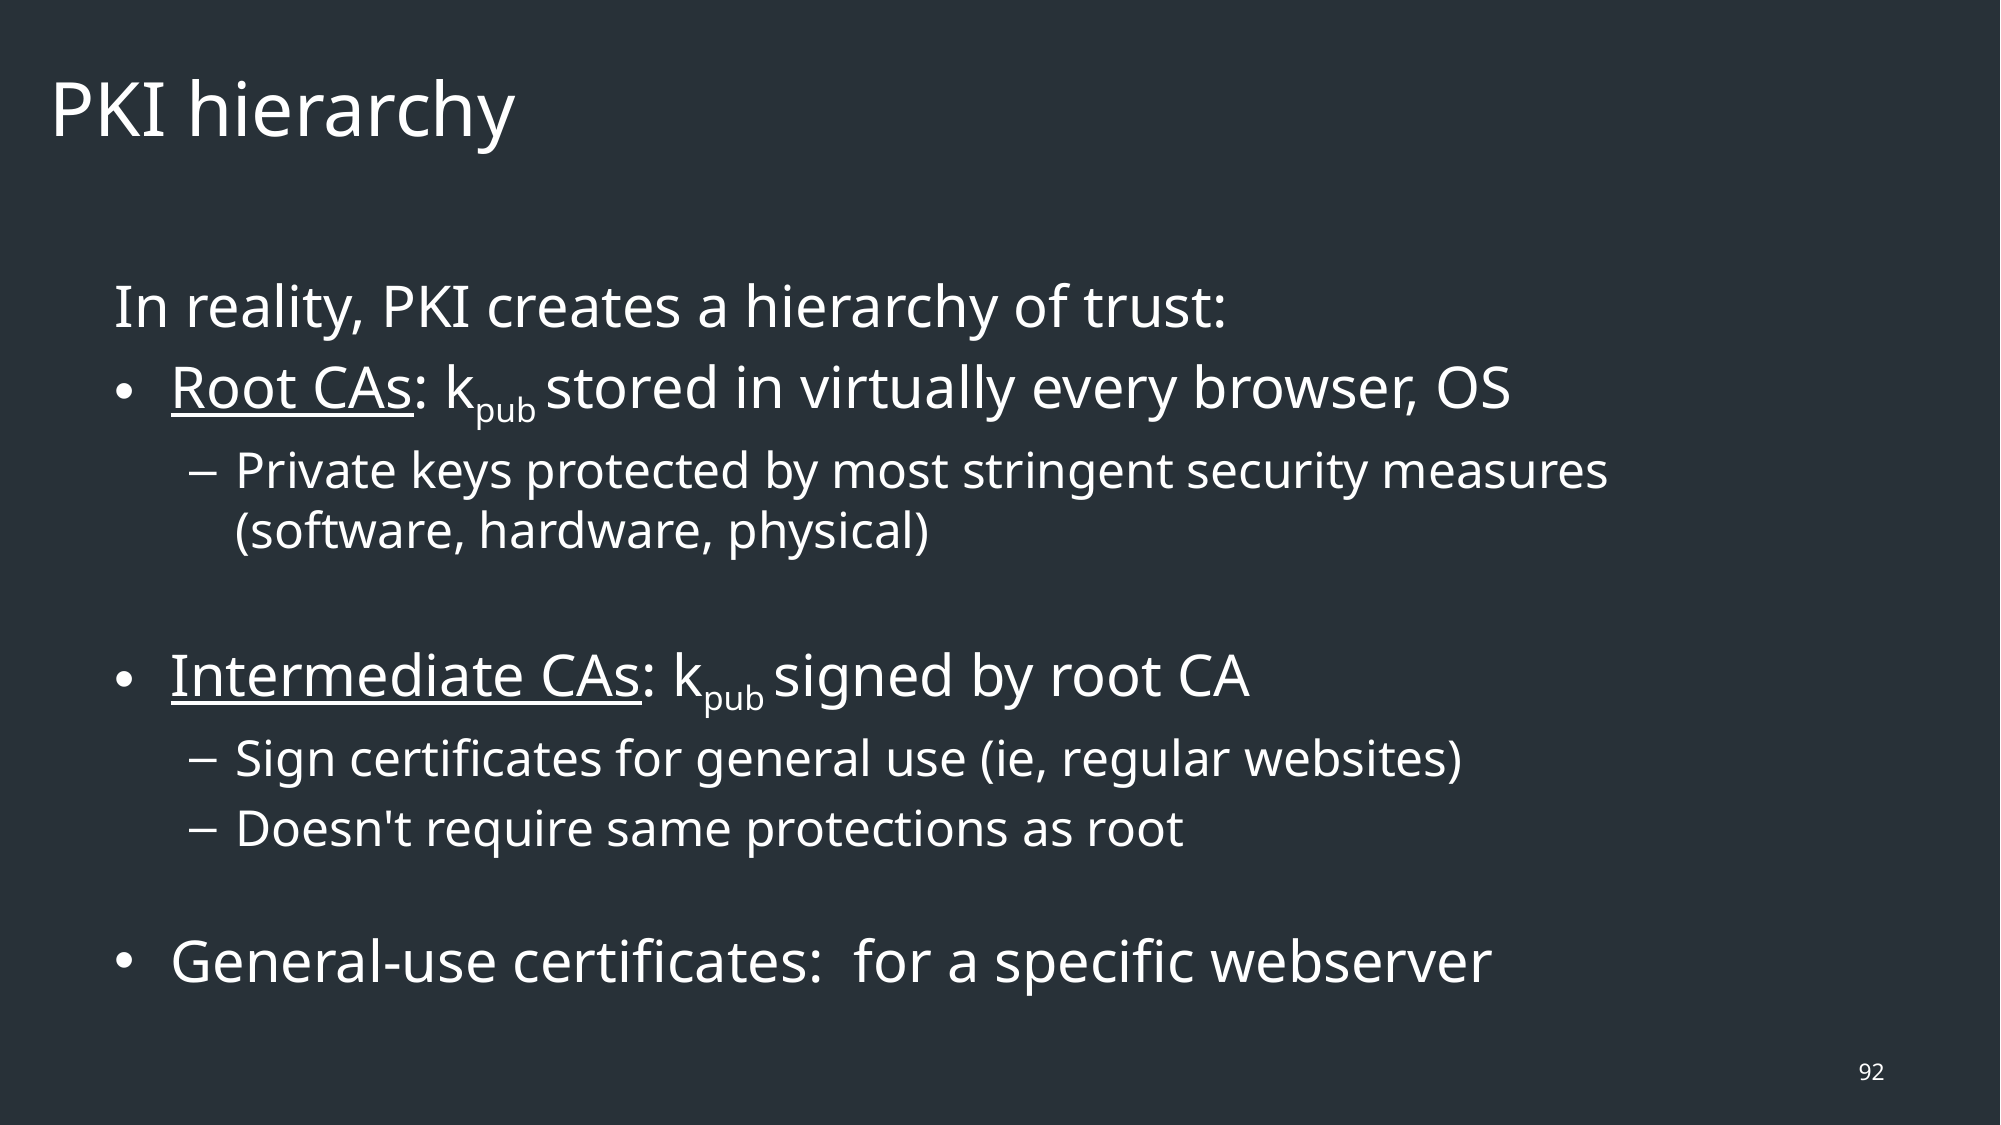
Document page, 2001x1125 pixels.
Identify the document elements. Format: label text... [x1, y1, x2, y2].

slide_number 92 [1433, 1042, 1900, 1103]
title PKI hierarchy [34, 12, 1961, 200]
list In reality, PKI creates a hierarchy of trust: Root CAs: kpub stored in virtually every browser, OS Private keys protected by most stringent security measures (software, hardware, physical) Intermediate CAs: kpub signed by root CA Sign certificates for general use (ie, regular websites) Doesn't require same protections as root General-use certificates: for a specific webserver [99, 262, 1738, 1004]
